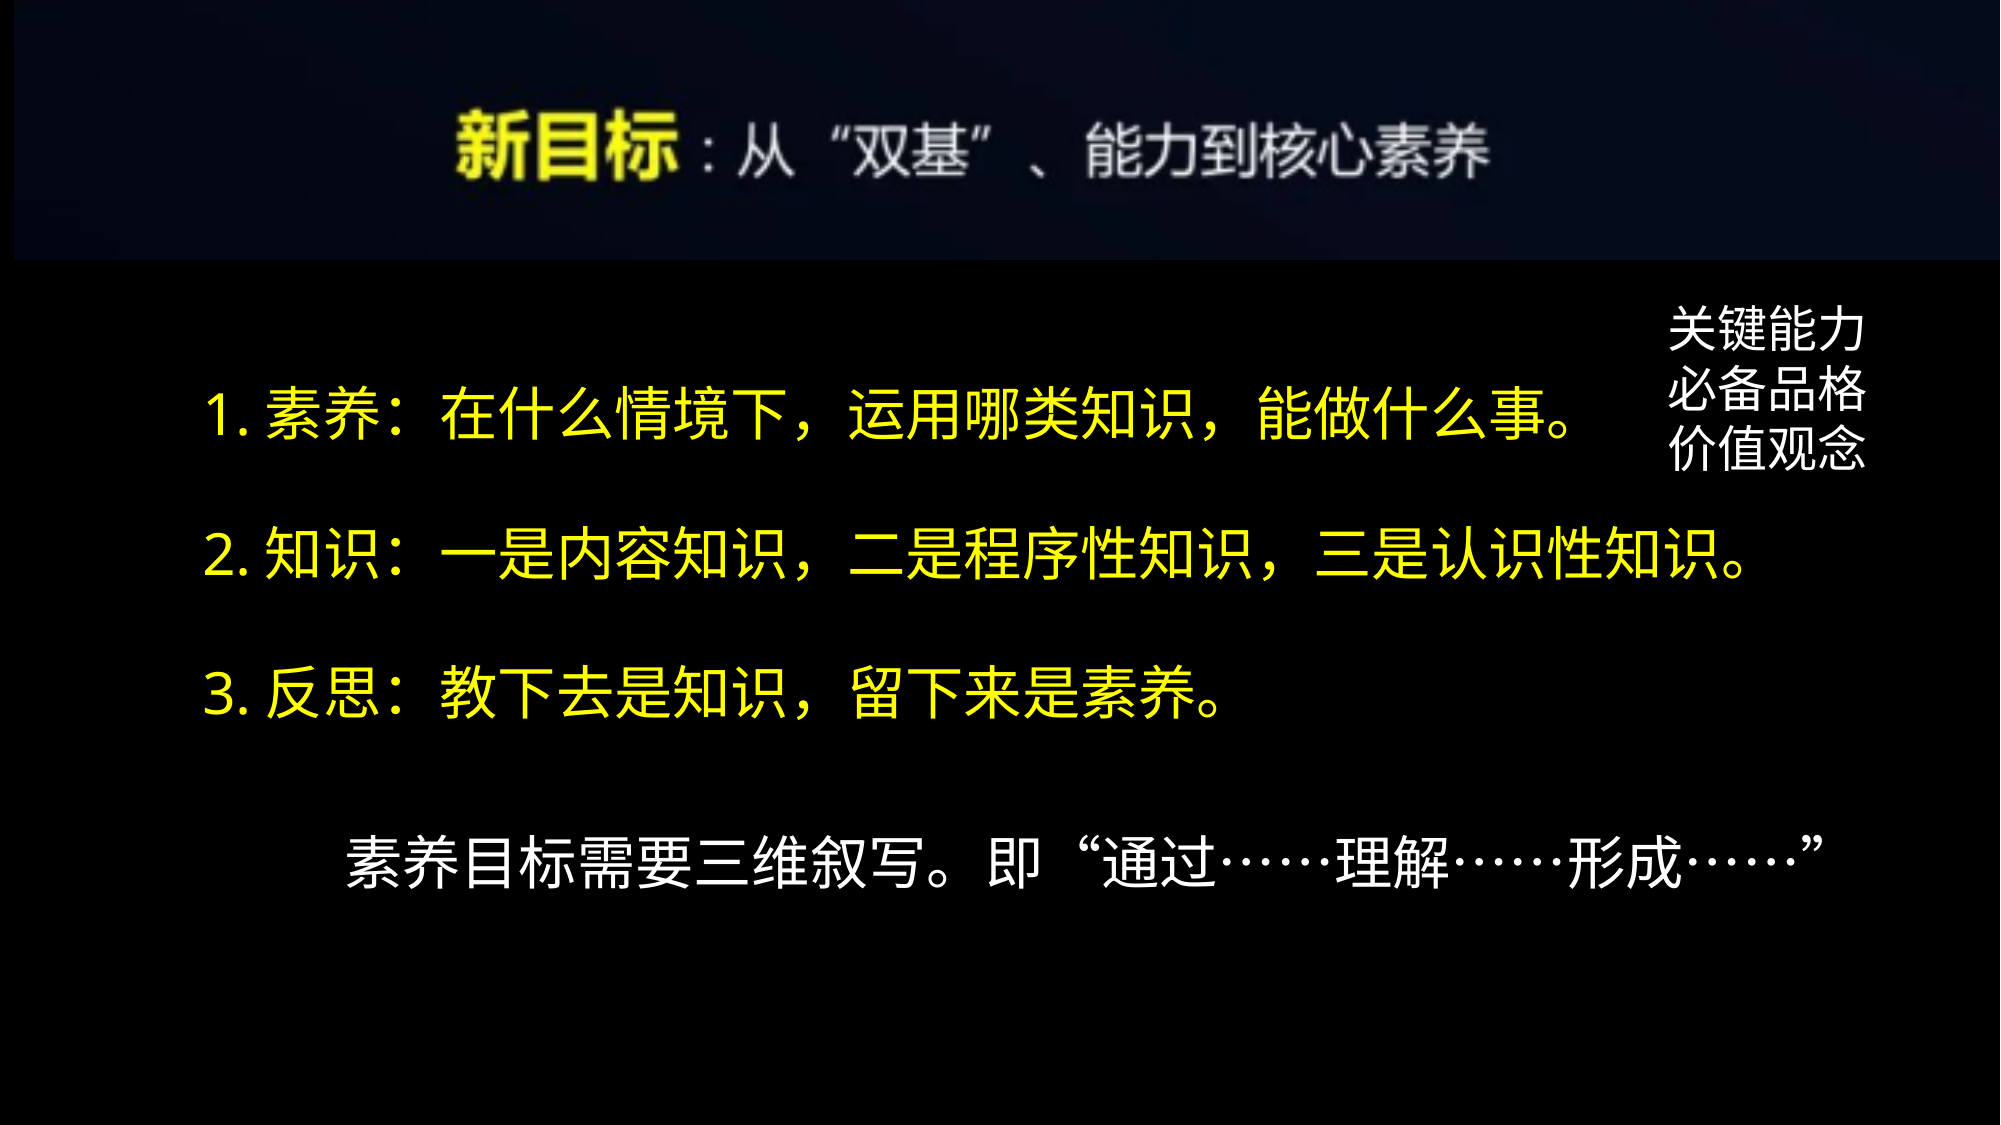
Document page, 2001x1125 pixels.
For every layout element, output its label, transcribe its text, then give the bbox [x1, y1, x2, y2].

text_box 关键能力 必备品格 价值观念 [1652, 290, 1979, 485]
text_box 素养目标需要三维叙写。即“通过……理解……形成……” [329, 818, 1874, 974]
text_box 1.素养：在什么情境下，运用哪类知识，能做什么事。 2.知识：一是内容知识，二是程序性知识，三是认识性知识。 3.反思：教下去是知识，留下来是素养。 [187, 369, 1911, 734]
picture [14, 0, 2000, 260]
